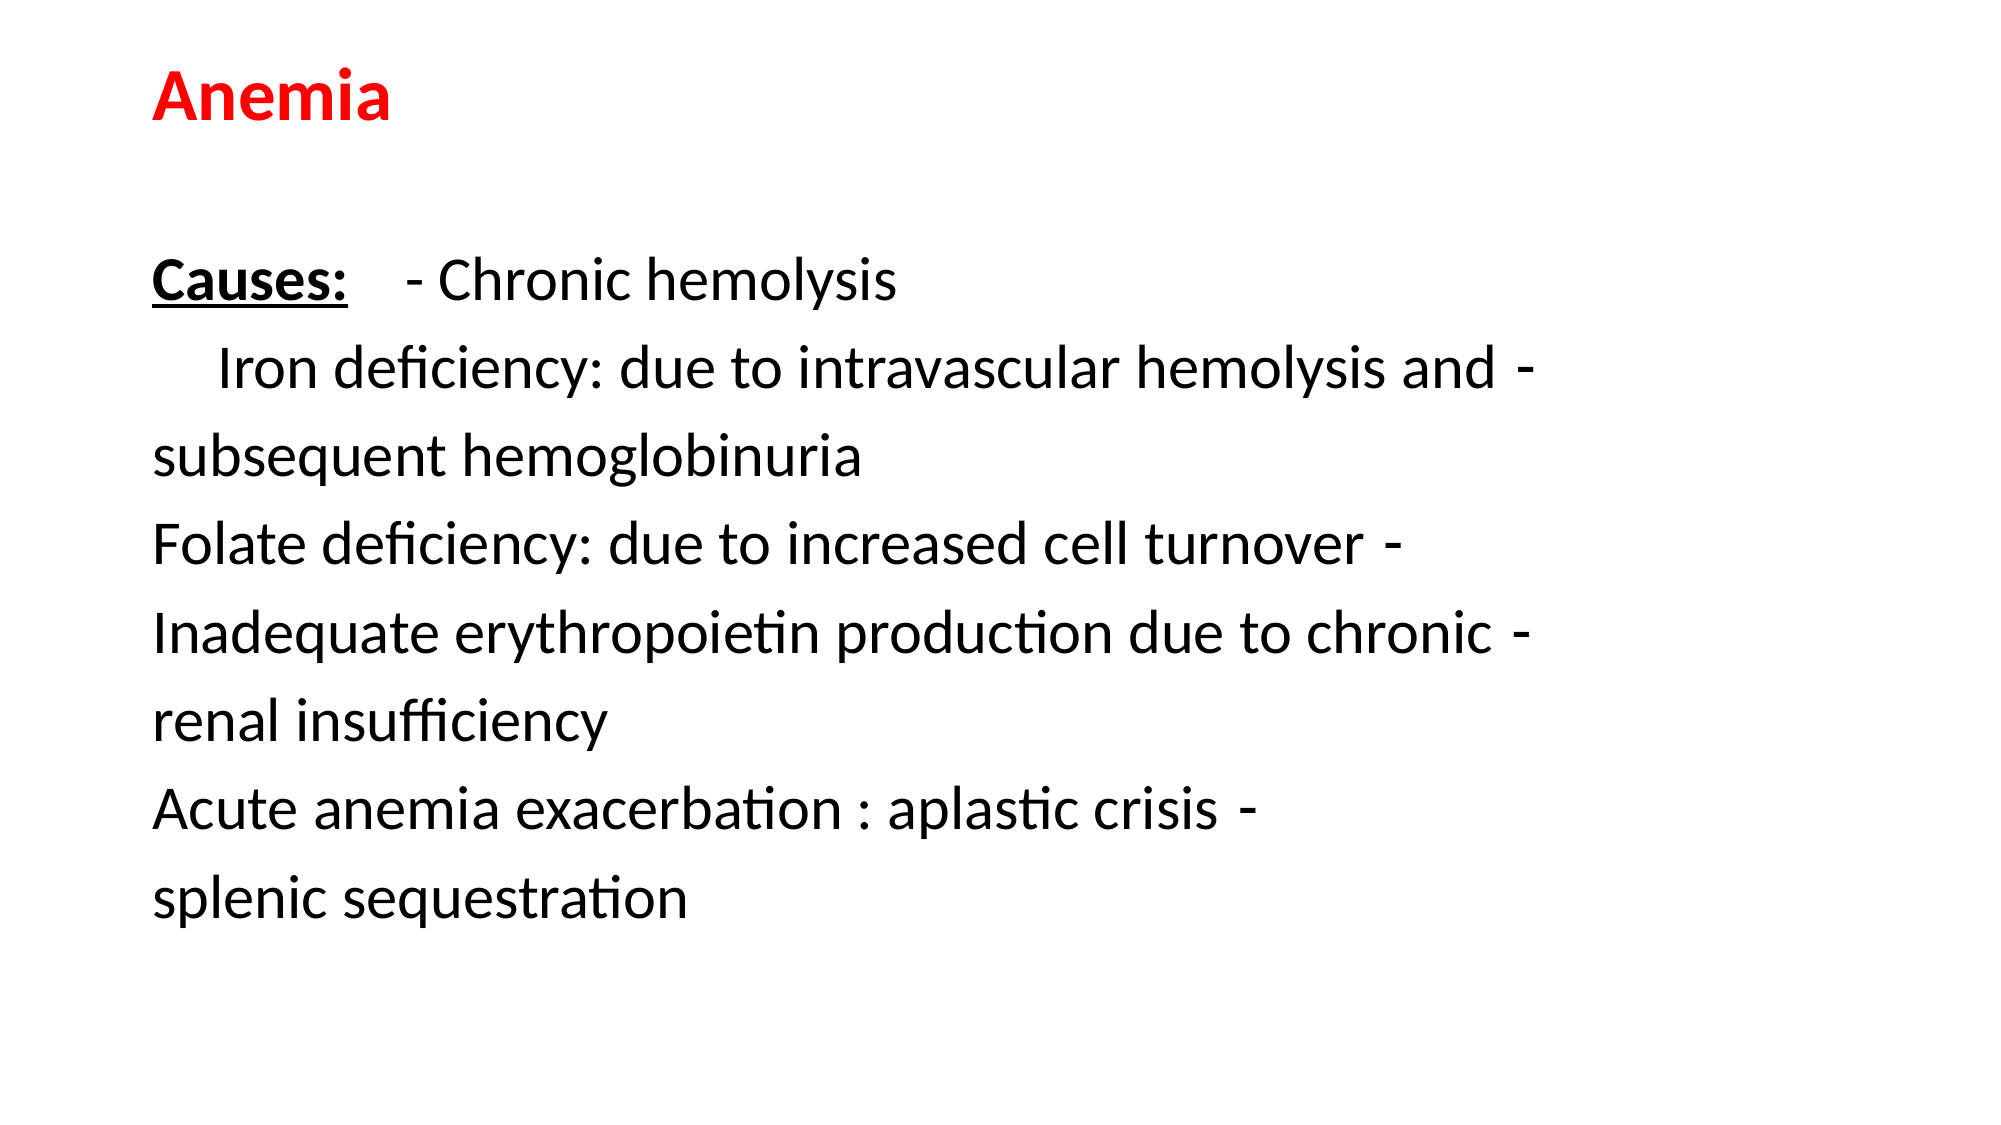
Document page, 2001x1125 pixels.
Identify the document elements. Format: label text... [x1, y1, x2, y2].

list Anemia Causes: - Chronic hemolysis - Iron deficiency: due to intravascular hemolysis and subsequent hemoglobinuria - Folate deficiency: due to increased cell turnover - Inadequate erythropoietin production due to chronic renal insufficiency - Acute anemia exacerbation : aplastic crisis splenic sequestration [137, 48, 1863, 1069]
